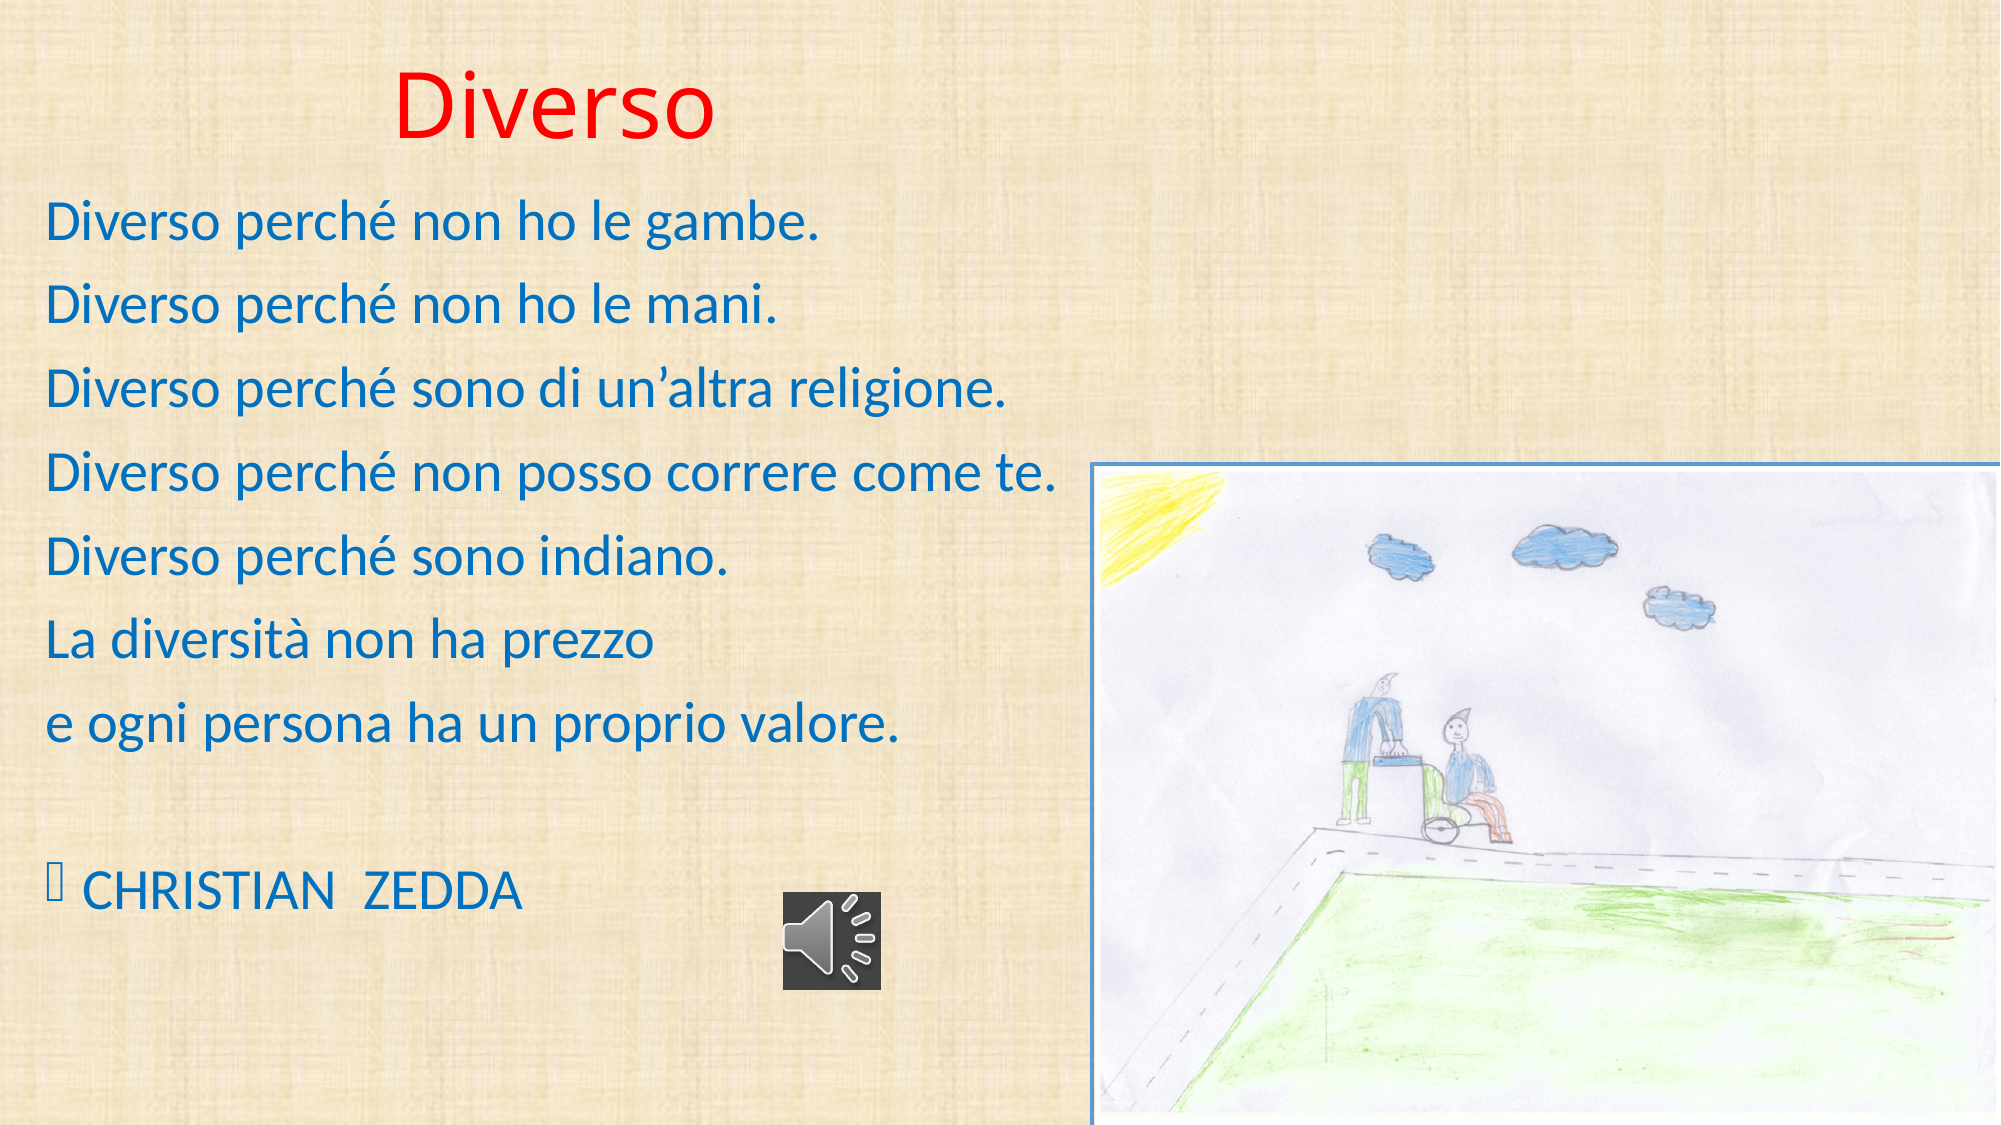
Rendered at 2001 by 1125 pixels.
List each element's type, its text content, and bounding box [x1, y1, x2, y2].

picture [781, 891, 882, 992]
picture [1095, 342, 2000, 1125]
list Diverso perché non ho le gambe. Diverso perché non ho le mani. Diverso perché sono di un’altra religione. Diverso perché non posso correre come te. Diverso perché sono indiano. La diversità non ha prezzo e ogni persona ha un proprio valore. CHRISTIAN ZEDDA [30, 182, 1144, 1042]
title Diverso [115, 0, 1841, 218]
